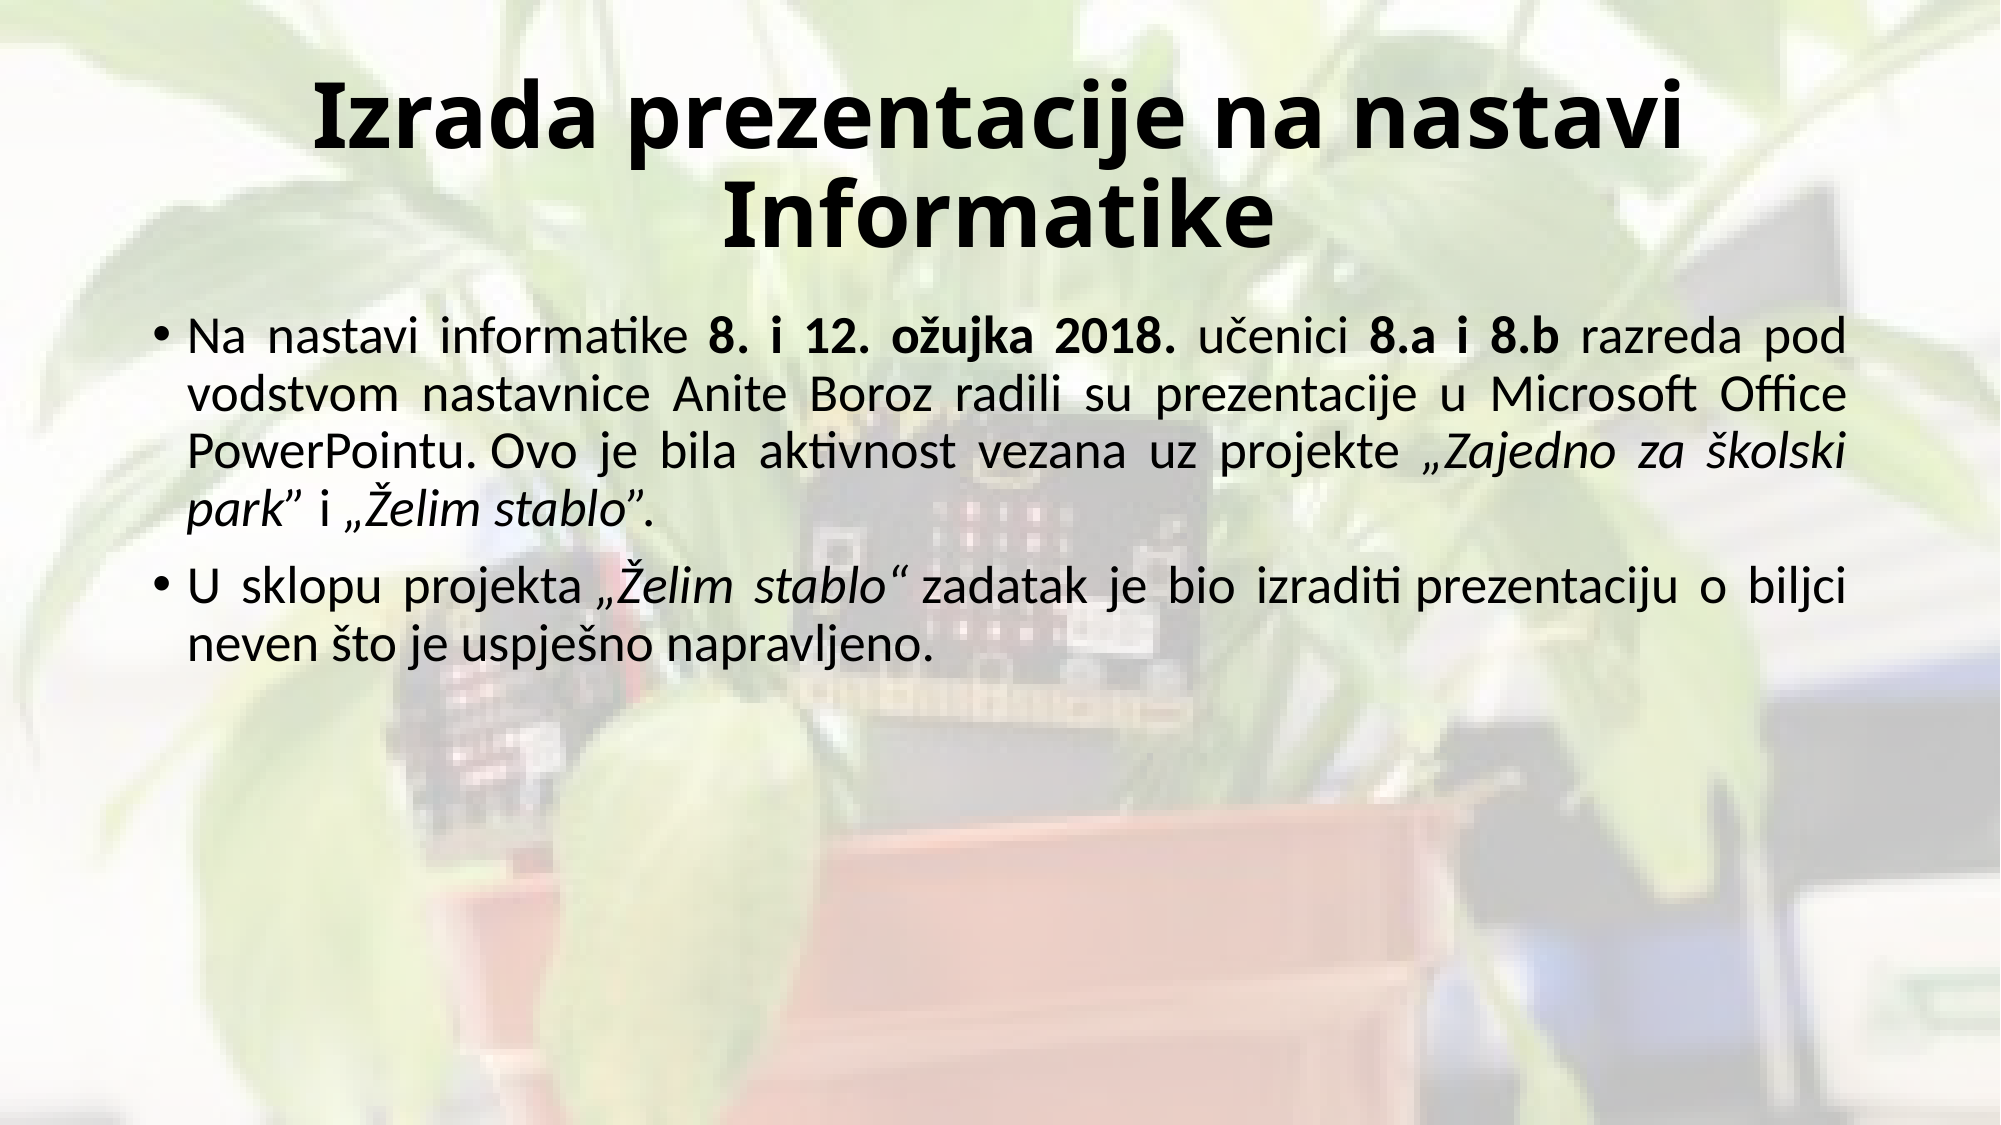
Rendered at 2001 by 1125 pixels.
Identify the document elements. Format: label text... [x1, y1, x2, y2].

title Izrada prezentacije na nastavi Informatike [137, 59, 1863, 278]
list Na nastavi informatike 8. i 12. ožujka 2018. učenici 8.a i 8.b razreda pod vodstvom nastavnice Anite Boroz radili su prezentacije u Microsoft Office PowerPointu. Ovo je bila aktivnost vezana uz projekte „Zajedno za školski park” i „Želim stablo”. U sklopu projekta „Želim stablo“ zadatak je bio izraditi prezentaciju o biljci neven što je uspješno napravljeno. [137, 299, 1863, 685]
